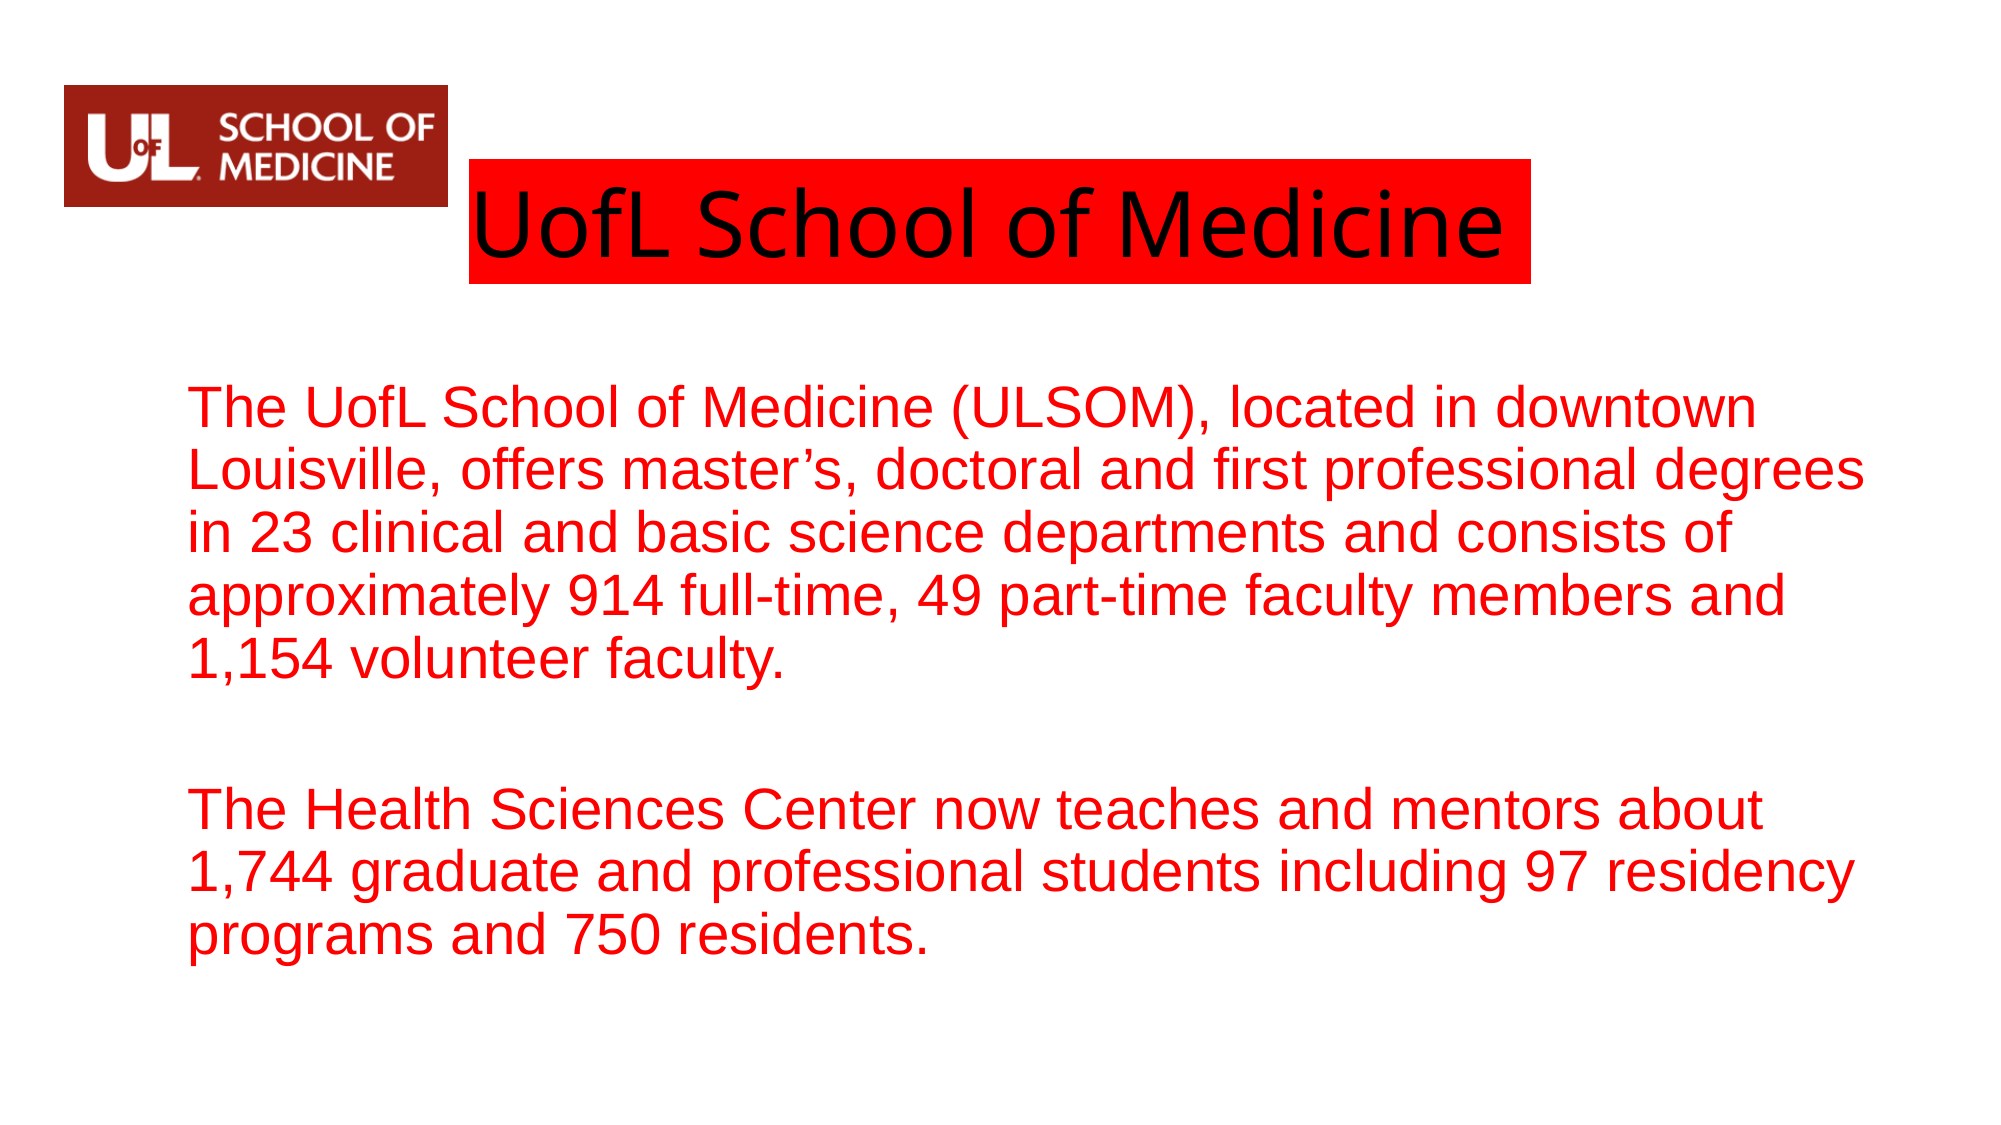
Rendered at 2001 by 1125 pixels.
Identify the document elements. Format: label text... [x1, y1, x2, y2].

title UofL School of Medicine [137, 118, 1863, 337]
picture [63, 84, 449, 207]
list The UofL School of Medicine (ULSOM), located in downtown Louisville, offers master’s, doctoral and first professional degrees in 23 clinical and basic science departments and consists of approximately 914 full-time, 49 part-time faculty members and 1,154 volunteer faculty. The Health Sciences Center now teaches and mentors about 1,744 graduate and professional students including 97 residency programs and 750 residents. [172, 369, 1898, 1084]
